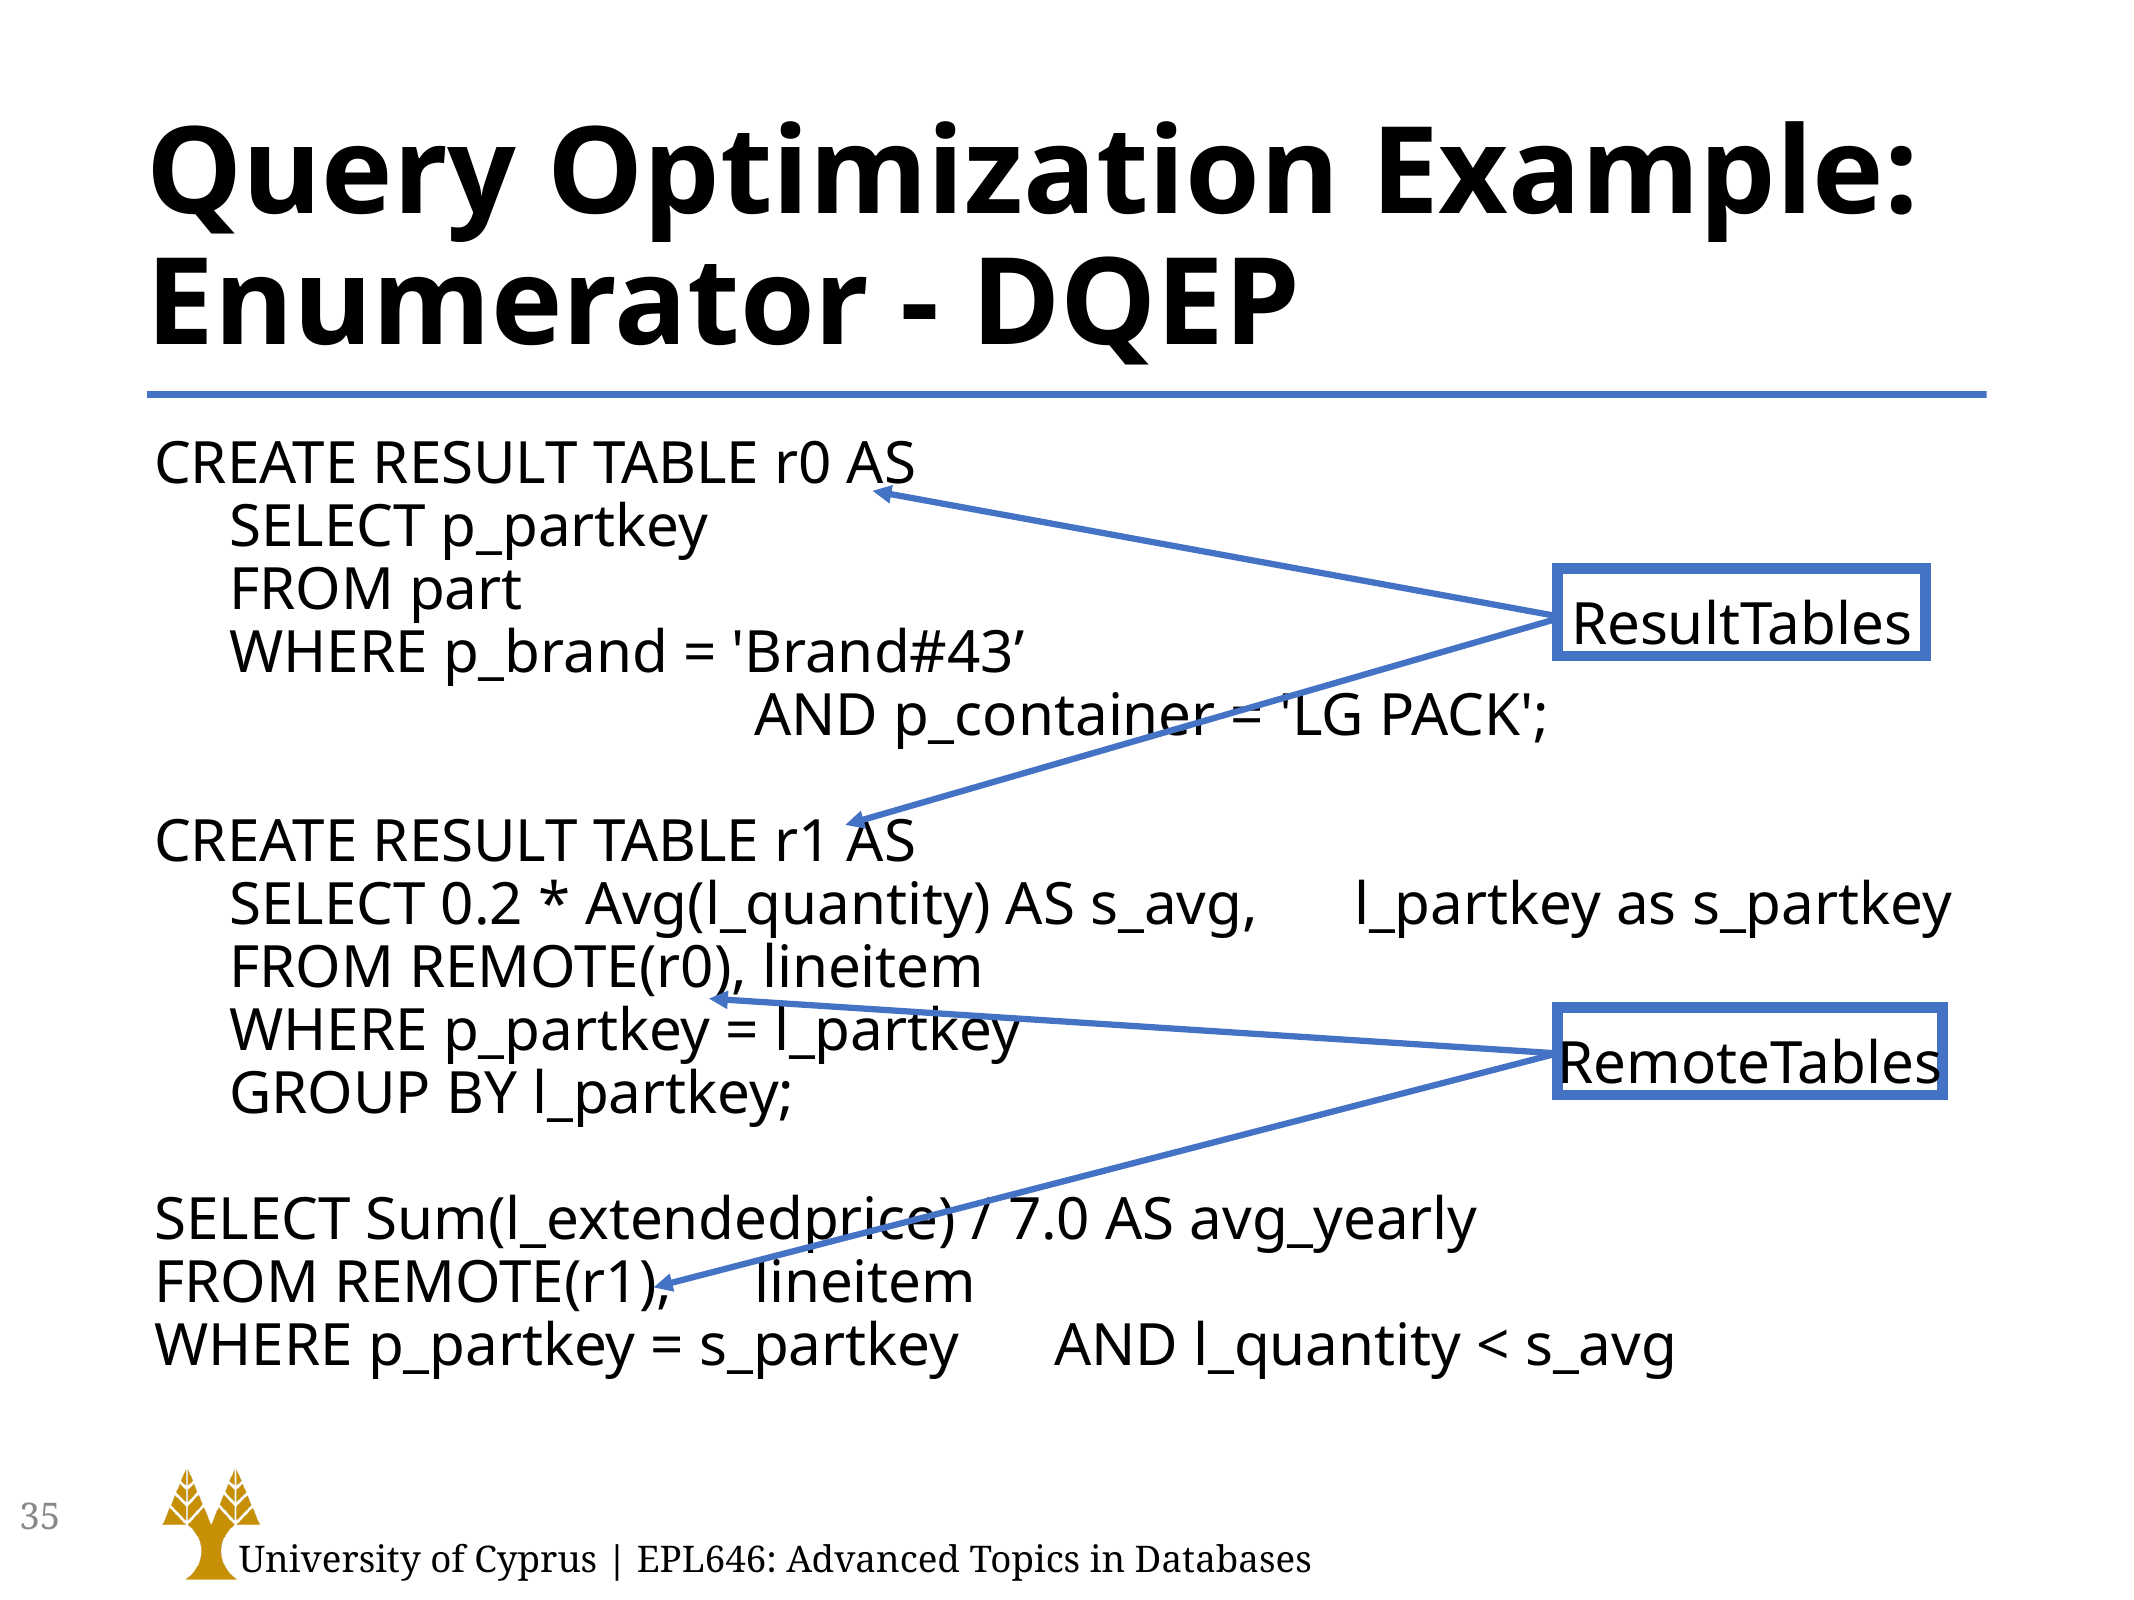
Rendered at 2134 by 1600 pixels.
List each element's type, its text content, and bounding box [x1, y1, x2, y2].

text_box [653, 1053, 1558, 1291]
title Query Optimization Example: Enumerator - DQEP [146, 84, 1988, 396]
picture [157, 1462, 265, 1586]
text_box [709, 993, 1554, 1054]
list CREATE RESULT TABLE r0 AS SELECT p_partkey FROM part WHERE p_brand = 'Brand#43’ AND p_container = 'LG PACK'; CREATE RESULT TABLE r1 AS SELECT 0.2 * Avg(l_quantity) AS s_avg, l_partkey as s_partkey FROM REMOTE(r0), lineitem WHERE p_partkey = l_partkey GROUP BY l_partkey; SELECT Sum(l_extendedprice) / 7.0 AS avg_yearly FROM REMOTE(r1), lineitem WHERE p_partkey = s_partkey AND l_quantity < s_avg [146, 425, 1988, 1442]
text_box [872, 487, 1558, 617]
text_box RemoteTables [1557, 1007, 1943, 1095]
text_box ResultTables [1557, 568, 1926, 656]
text_box [845, 618, 1558, 828]
slide_number 35 [0, 1492, 61, 1544]
